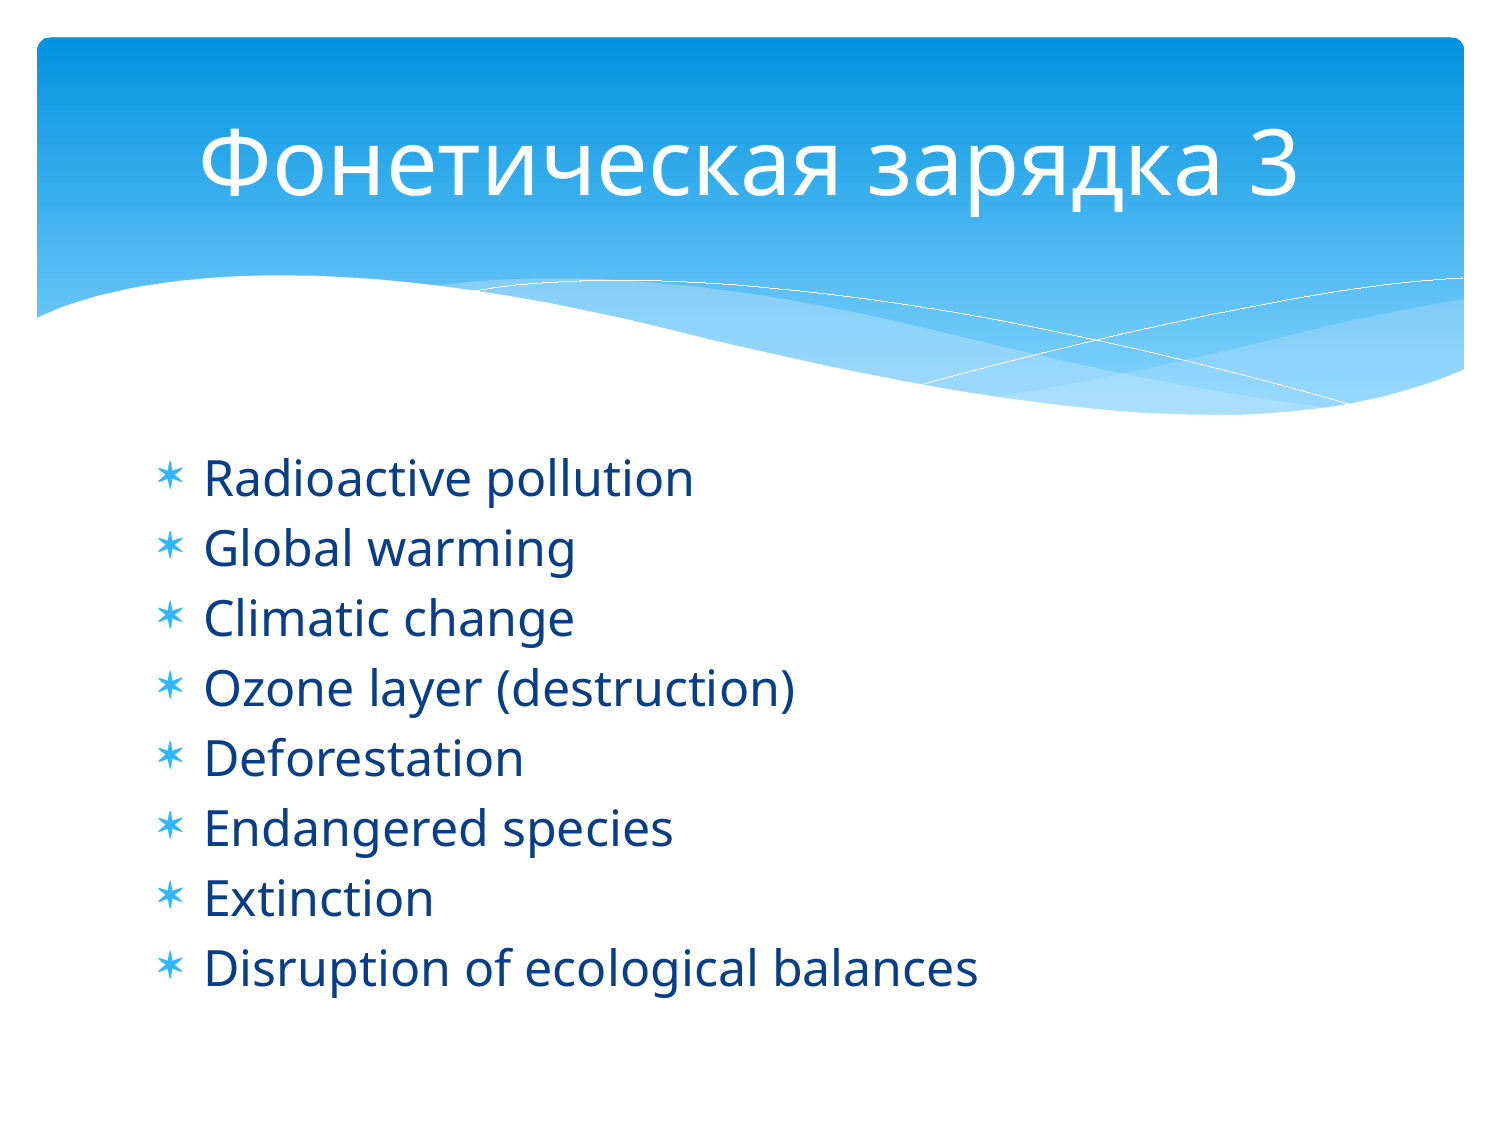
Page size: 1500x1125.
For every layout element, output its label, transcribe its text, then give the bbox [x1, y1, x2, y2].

list Radioactive pollution Global warming Climatic change Ozone layer (destruction) Deforestation Endangered species Extinction Disruption of ecological balances [143, 438, 1359, 1005]
title Фонетическая зарядка 3 [75, 55, 1425, 261]
